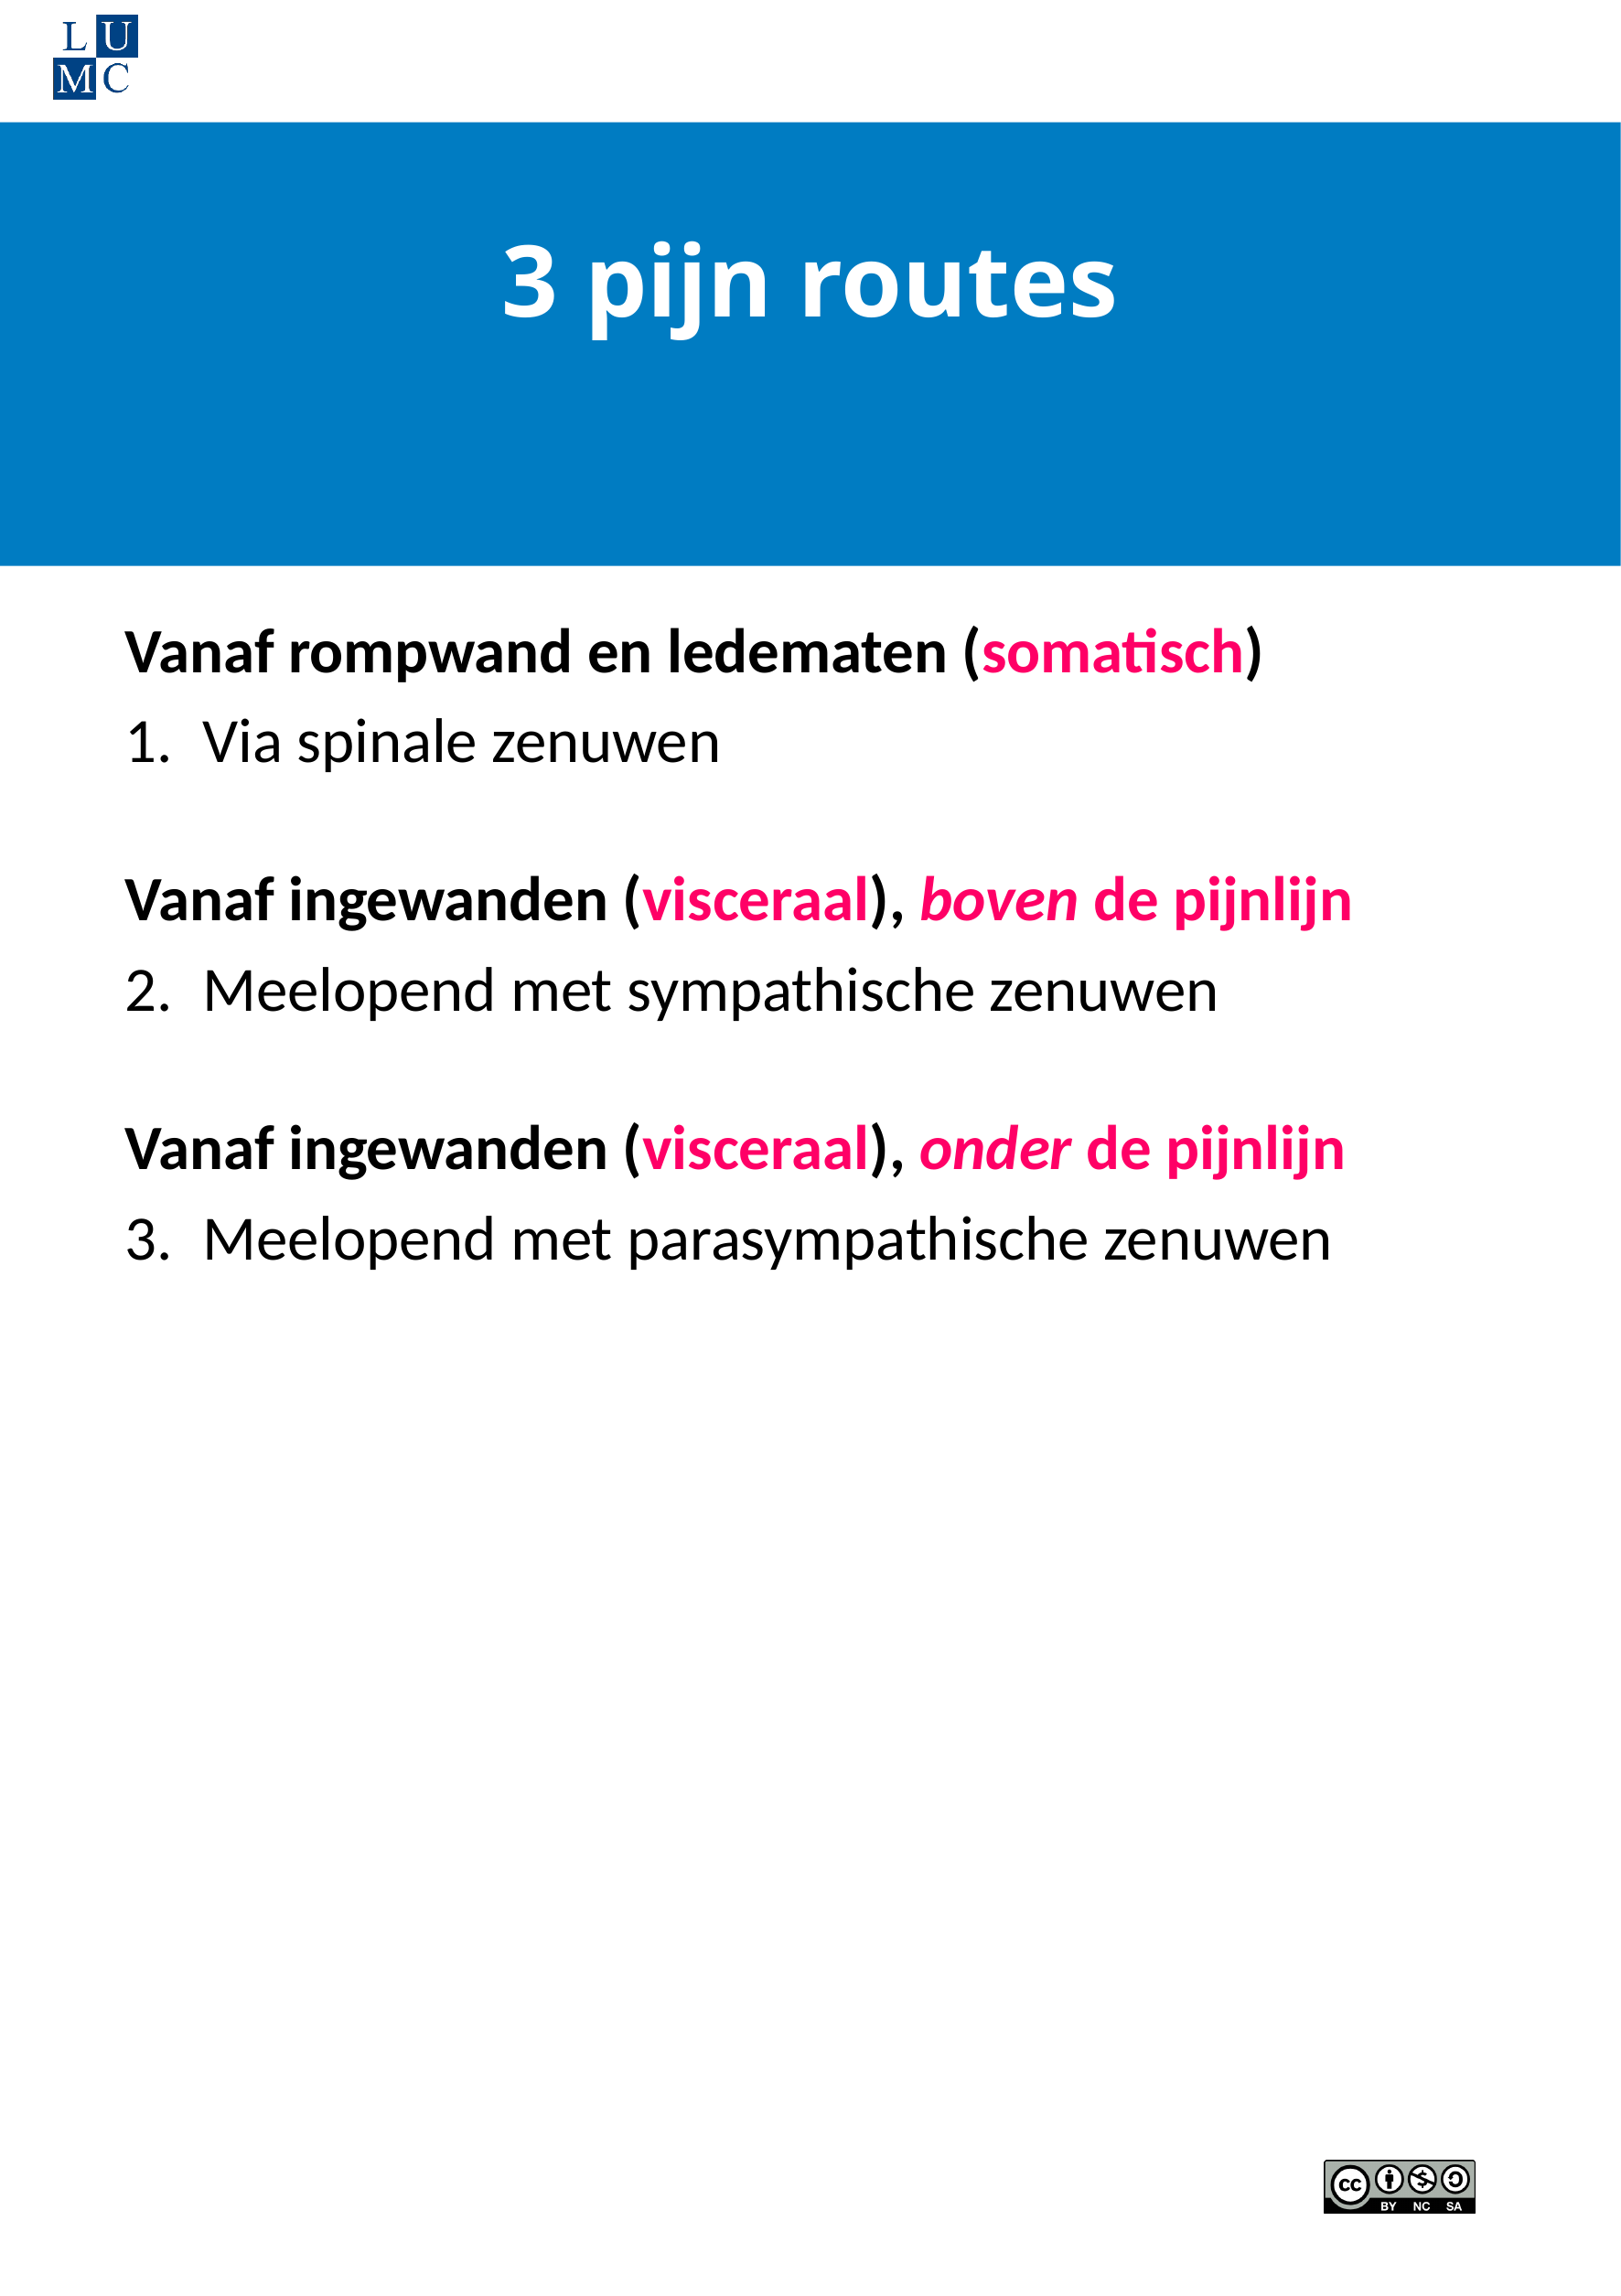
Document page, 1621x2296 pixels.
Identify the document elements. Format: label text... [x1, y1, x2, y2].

picture [53, 15, 138, 100]
list Vanaf rompwand en ledematen (somatisch) Via spinale zenuwen Vanaf ingewanden (visceraal), boven de pijnlijn Meelopend met sympathische zenuwen Vanaf ingewanden (visceraal), onder de pijnlijn Meelopend met parasympathische zenuwen [111, 611, 1509, 2217]
title 3 pijn routes [0, 122, 1621, 566]
picture [1324, 2160, 1476, 2214]
